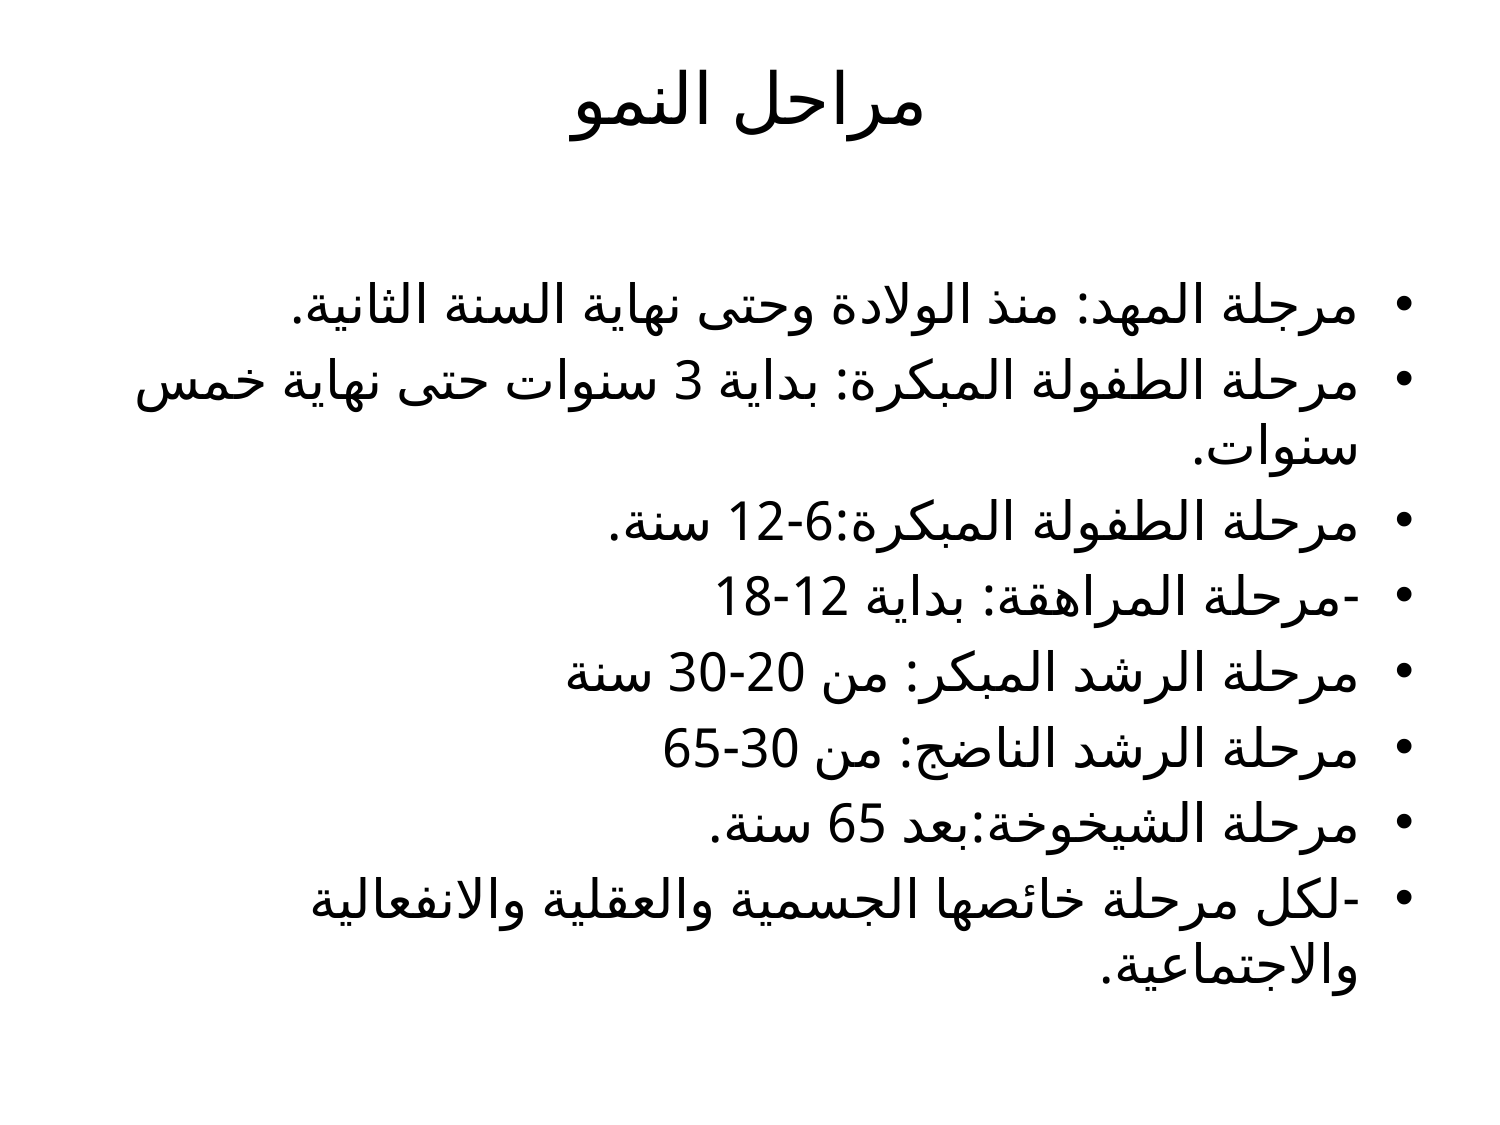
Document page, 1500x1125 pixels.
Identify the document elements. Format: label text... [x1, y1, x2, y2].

title مراحل النمو [75, 45, 1425, 233]
list مرجلة المهد: منذ الولادة وحتى نهاية السنة الثانية. مرحلة الطفولة المبكرة: بداية 3 سنوات حتى نهاية خمس سنوات. مرحلة الطفولة المبكرة:6-12 سنة. -مرحلة المراهقة: بداية 12-18 مرحلة الرشد المبكر: من 20-30 سنة مرحلة الرشد الناضج: من 30-65 مرحلة الشيخوخة:بعد 65 سنة. -لكل مرحلة خائصها الجسمية والعقلية والانفعالية والاجتماعية. [75, 262, 1425, 1005]
